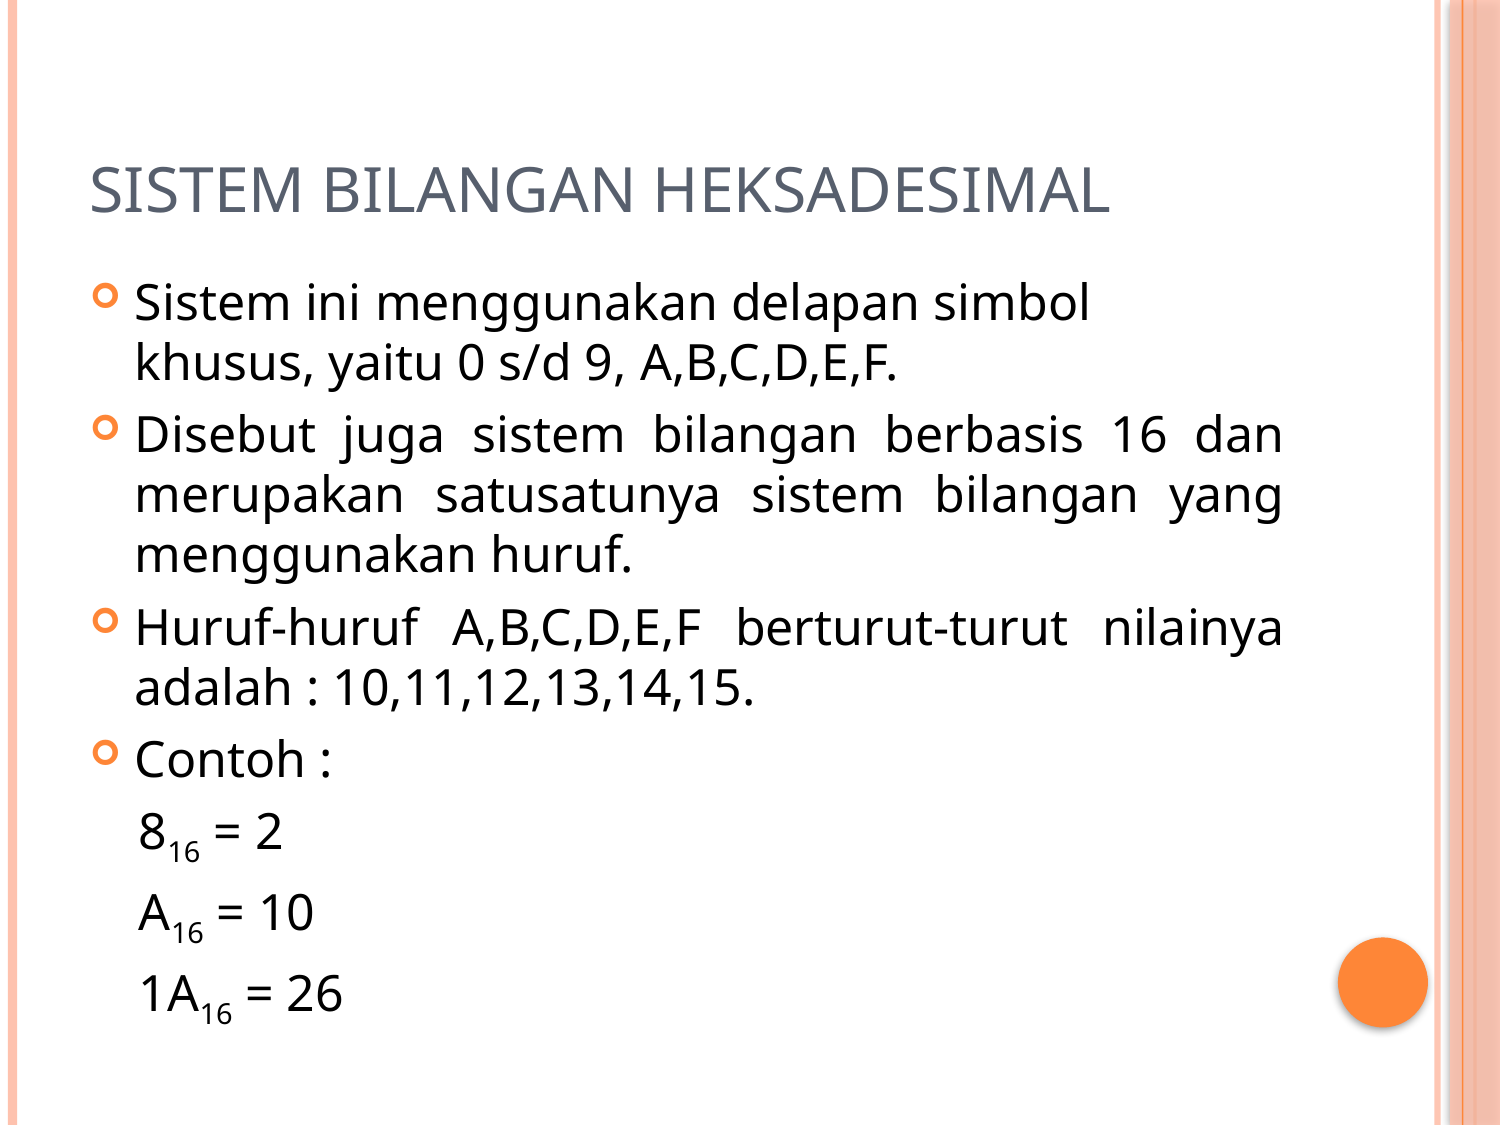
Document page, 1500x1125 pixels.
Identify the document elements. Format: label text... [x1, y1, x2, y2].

list Sistem ini menggunakan delapan simbol khusus, yaitu 0 s/d 9, A,B,C,D,E,F. Disebut juga sistem bilangan berbasis 16 dan merupakan satusatunya sistem bilangan yang menggunakan huruf. Huruf-huruf A,B,C,D,E,F berturut-turut nilainya adalah : 10,11,12,13,14,15. Contoh : 816 = 2 A16 = 10 1A16 = 26 [75, 262, 1300, 1062]
title Sistem Bilangan Heksadesimal [75, 45, 1300, 233]
